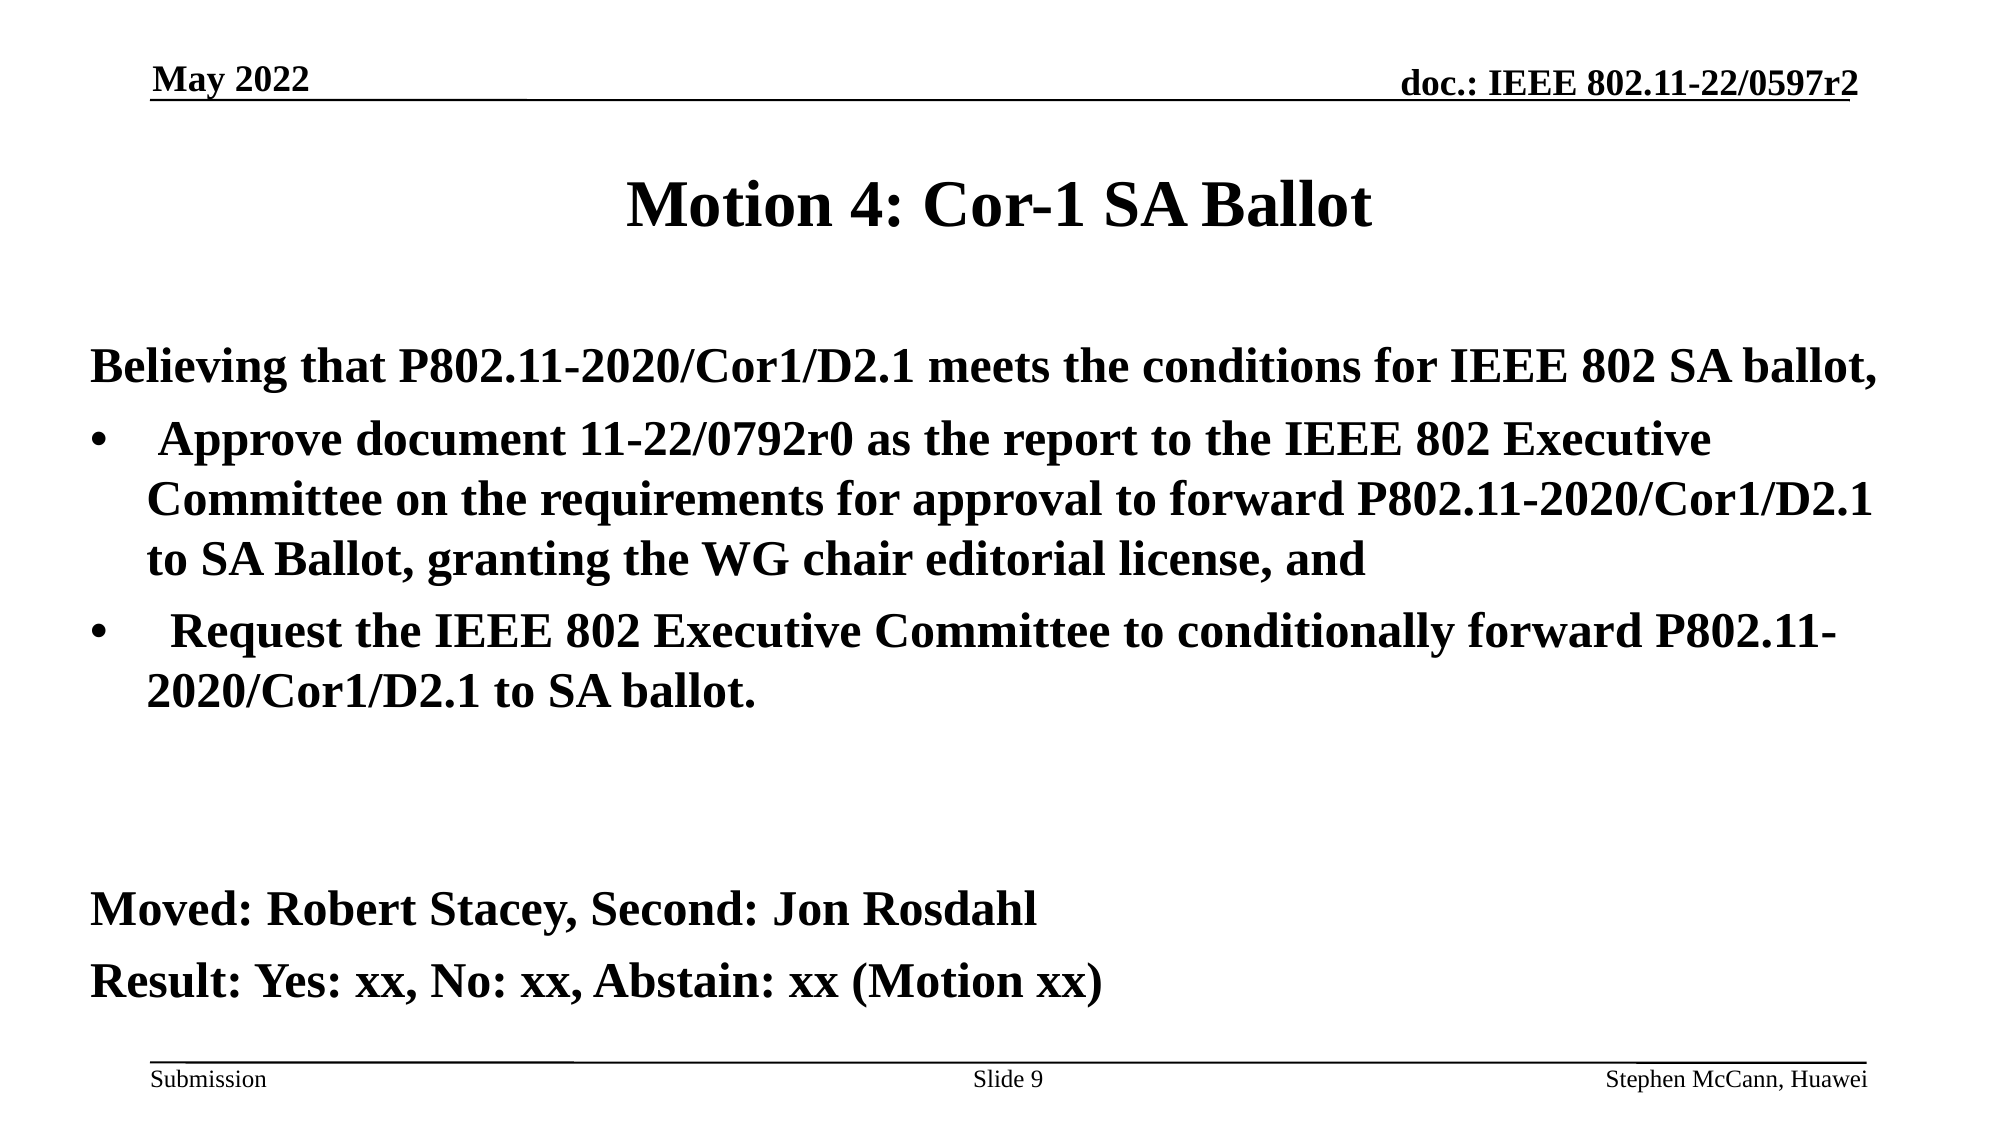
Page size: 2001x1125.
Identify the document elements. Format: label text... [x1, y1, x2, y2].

list Believing that P802.11-2020/Cor1/D2.1 meets the conditions for IEEE 802 SA ballot, • Approve document 11-22/0792r0 as the report to the IEEE 802 Executive Committee on the requirements for approval to forward P802.11-2020/Cor1/D2.1 to SA Ballot, granting the WG chair editorial license, and • Request the IEEE 802 Executive Committee to conditionally forward P802.11-2020/Cor1/D2.1 to SA ballot. Moved: Robert Stacey, Second: Jon Rosdahl Result: Yes: xx, No: xx, Abstain: xx (Motion xx) [74, 324, 1938, 1063]
footer Stephen McCann, Huawei [1171, 1061, 1869, 1093]
title Motion 4: Cor-1 SA Ballot [149, 112, 1850, 288]
slide_number Slide 9 [950, 1061, 1067, 1123]
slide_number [152, 54, 563, 100]
